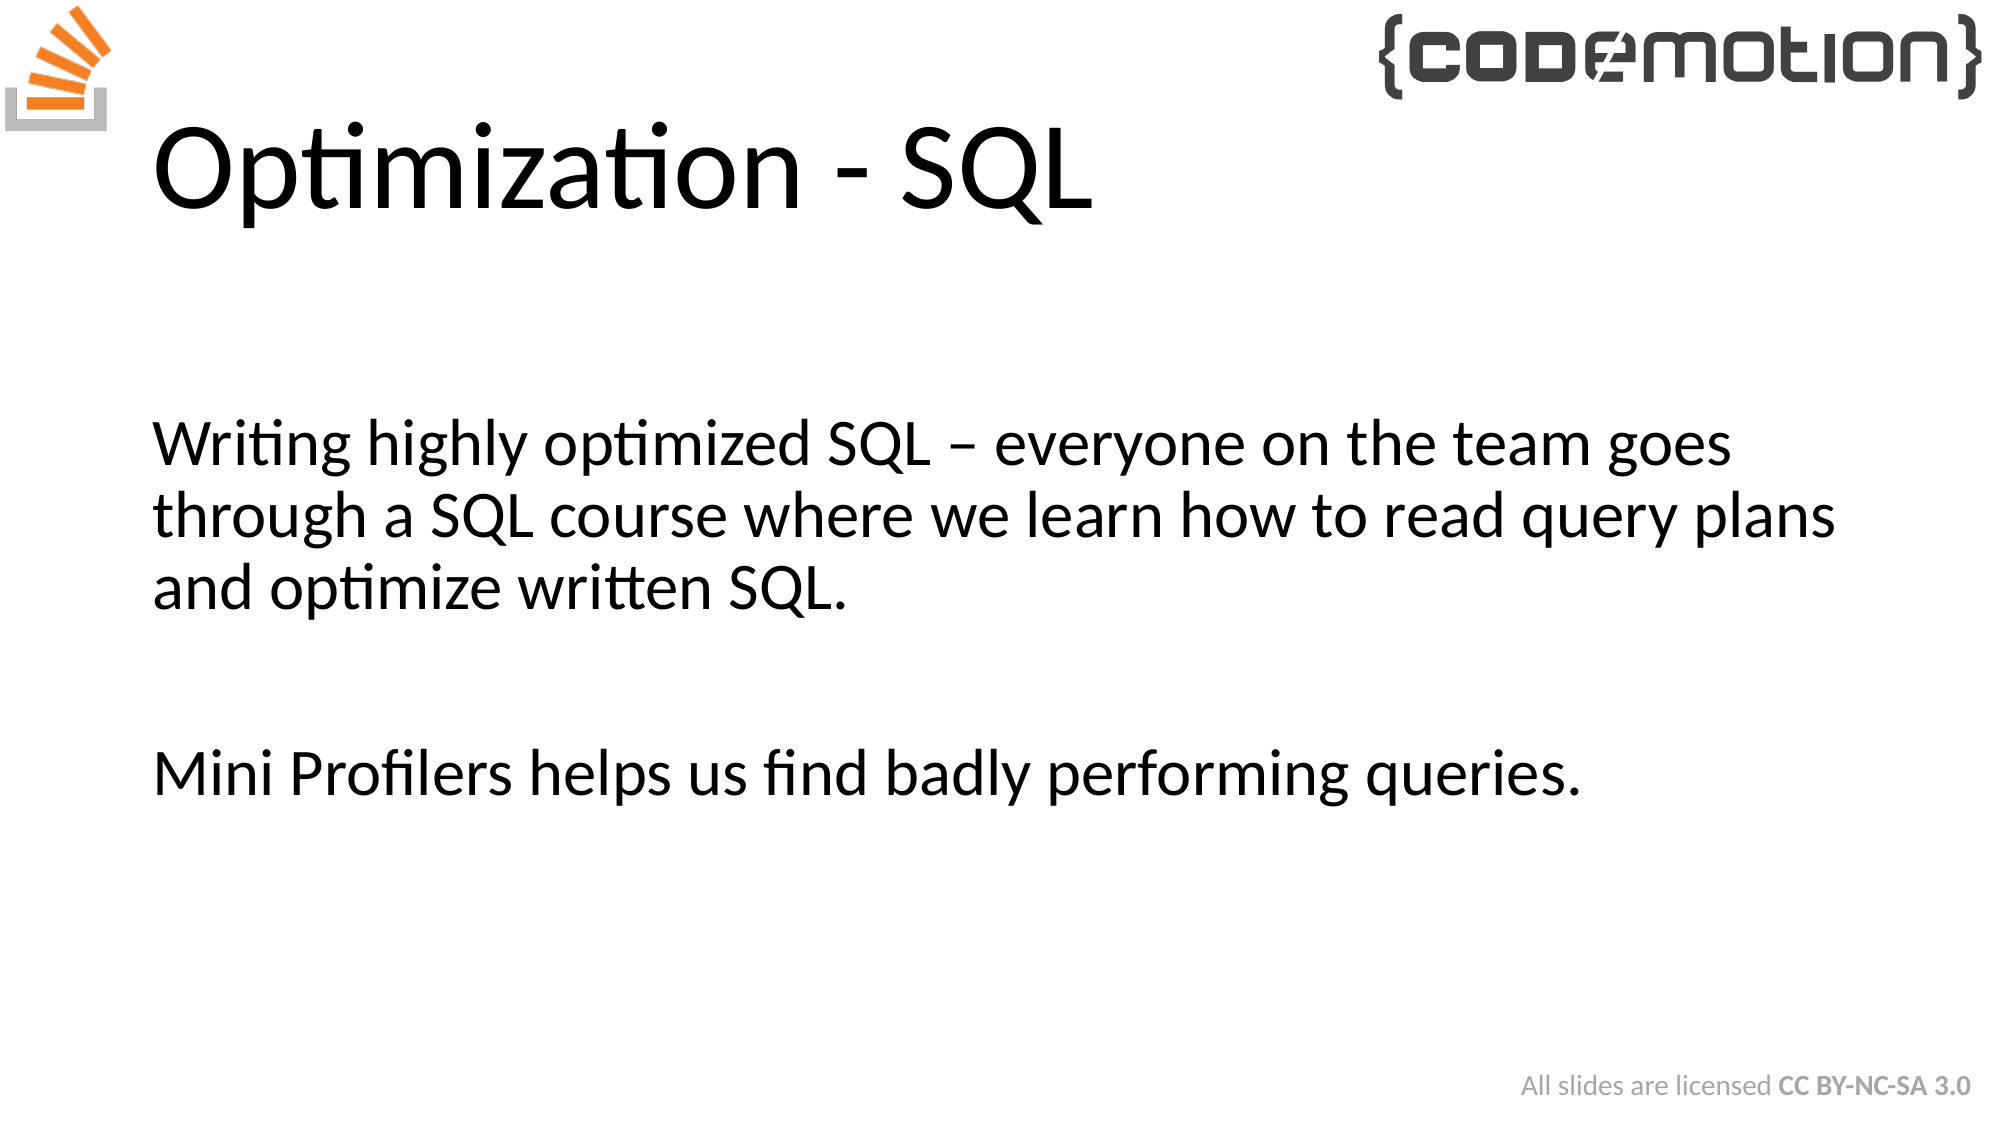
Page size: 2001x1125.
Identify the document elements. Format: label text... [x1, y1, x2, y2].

list Writing highly optimized SQL – everyone on the team goes through a SQL course where we learn how to read query plans and optimize written SQL. Mini Profilers helps us find badly performing queries. [137, 299, 1863, 1014]
title Optimization - SQL [137, 59, 1863, 278]
picture [1360, 0, 2000, 114]
picture [0, 0, 166, 173]
